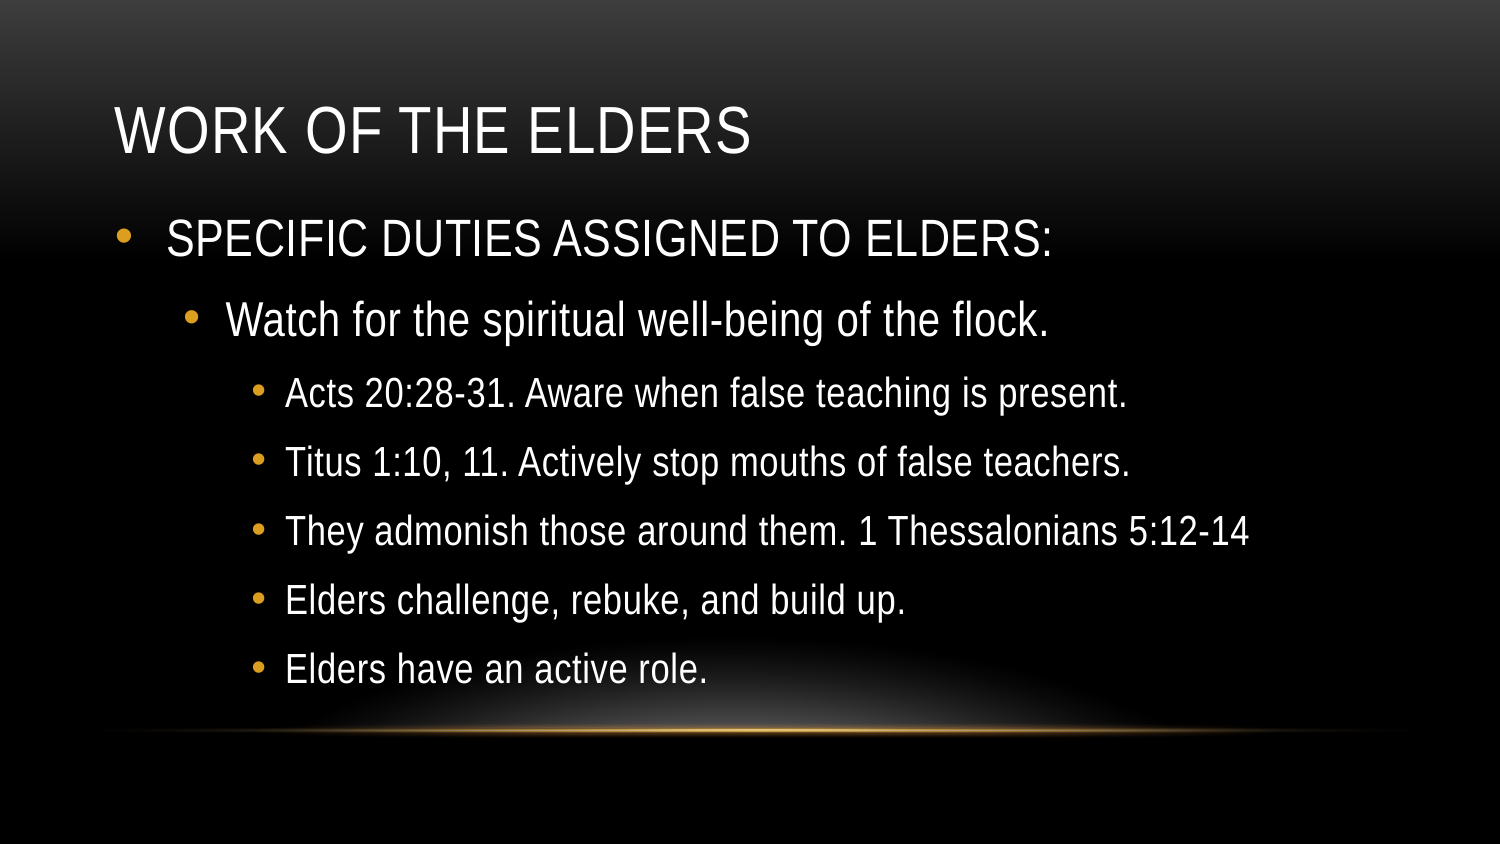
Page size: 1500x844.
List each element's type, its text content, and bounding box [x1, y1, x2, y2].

title WORK OF THE ELDERS [99, 33, 1400, 175]
list SPECIFIC DUTIES ASSIGNED TO ELDERS: Watch for the spiritual well-being of the flock. Acts 20:28-31. Aware when false teaching is present. Titus 1:10, 11. Actively stop mouths of false teachers. They admonish those around them. 1 Thessalonians 5:12-14 Elders challenge, rebuke, and build up. Elders have an active role. [99, 196, 1400, 704]
picture [0, 0, 1500, 844]
